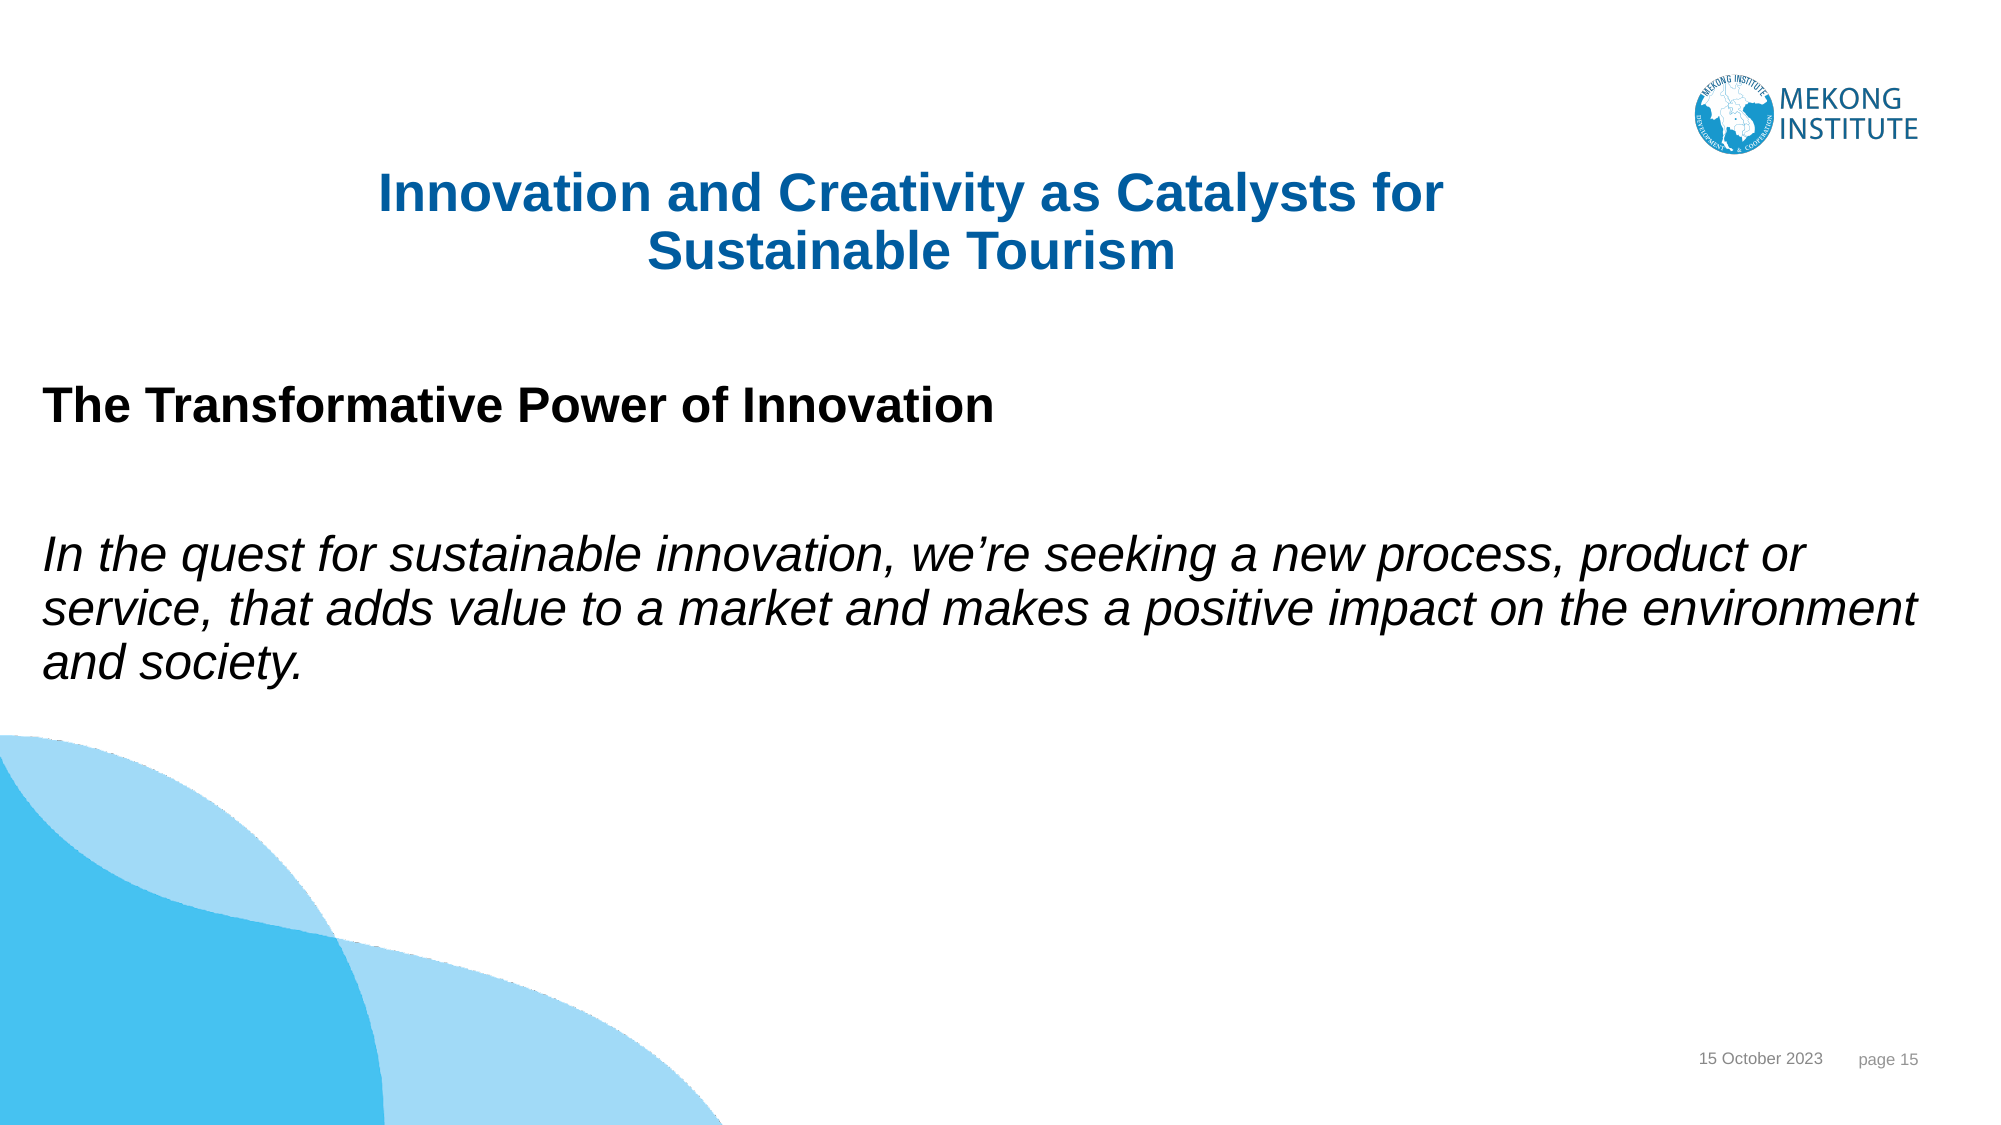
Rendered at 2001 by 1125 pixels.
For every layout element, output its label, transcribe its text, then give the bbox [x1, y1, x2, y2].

list The Transformative Power of Innovation In the quest for sustainable innovation, we’re seeking a new process, product or service, that adds value to a market and makes a positive impact on the environment and society. [27, 371, 1973, 1062]
text_box Innovation and Creativity as Catalysts for Sustainable Tourism [302, 188, 1522, 258]
picture [0, 1, 1999, 1125]
slide_number page ‹#› [1769, 1029, 1934, 1089]
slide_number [1657, 1027, 1865, 1088]
